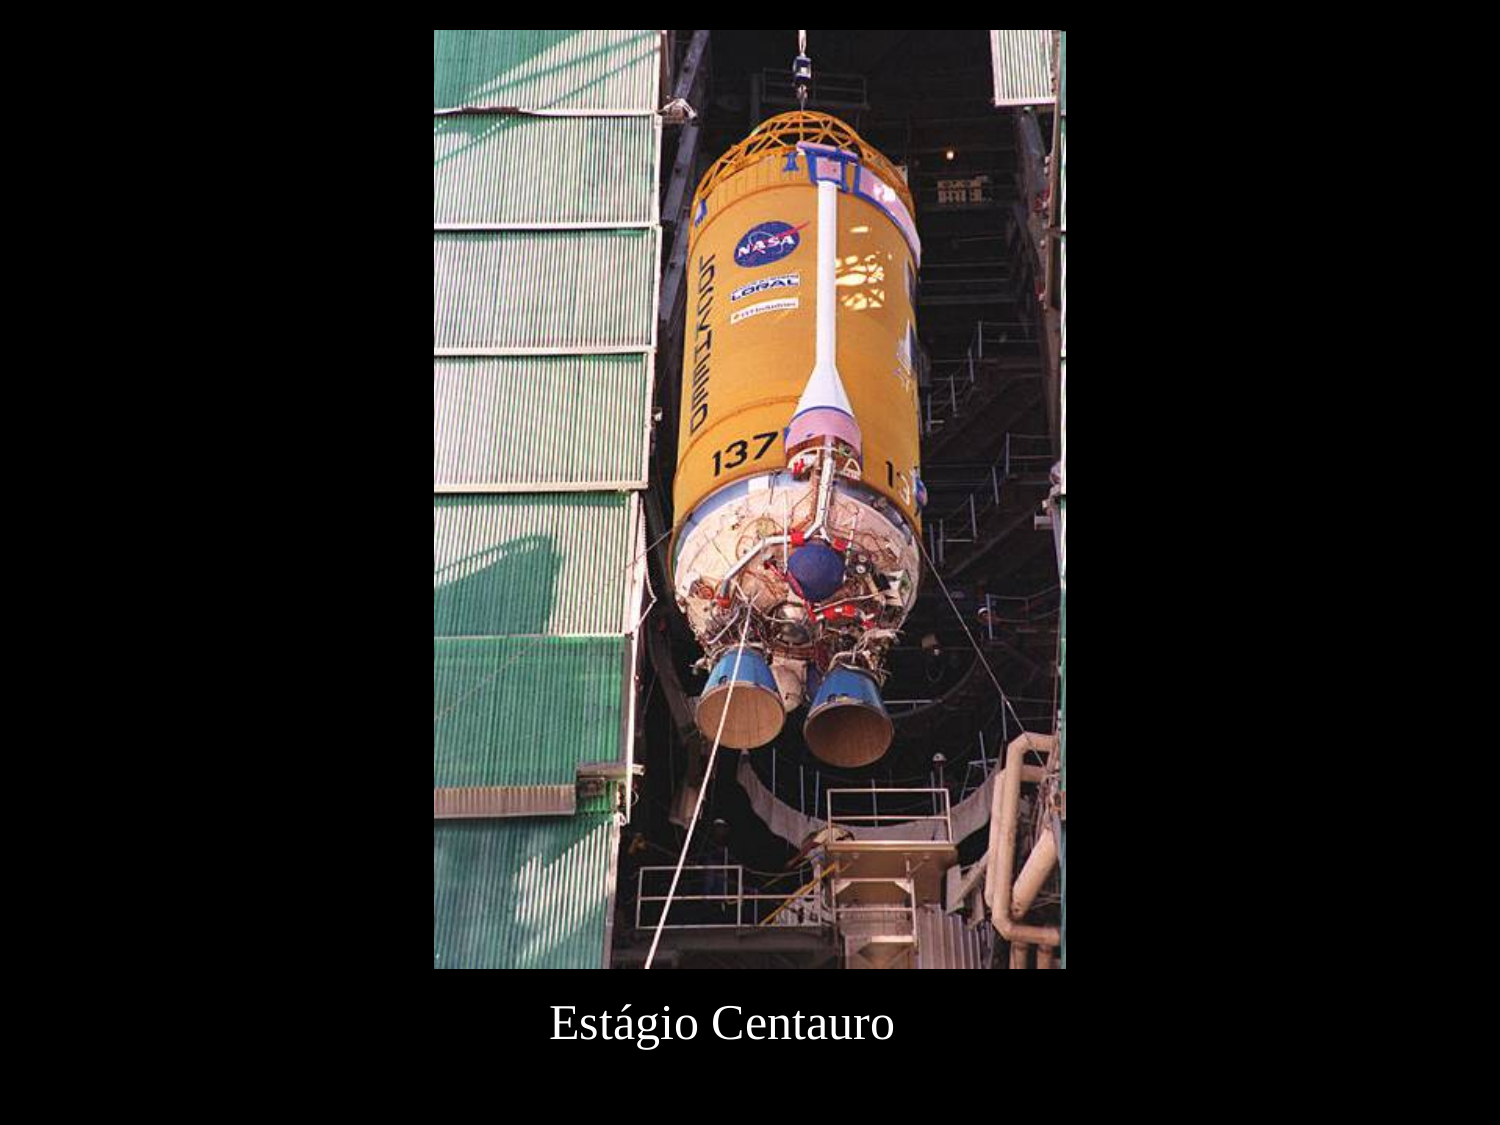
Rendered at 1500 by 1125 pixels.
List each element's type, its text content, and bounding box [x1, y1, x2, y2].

picture [434, 30, 1066, 969]
text_box Estágio Centauro [534, 981, 966, 1057]
